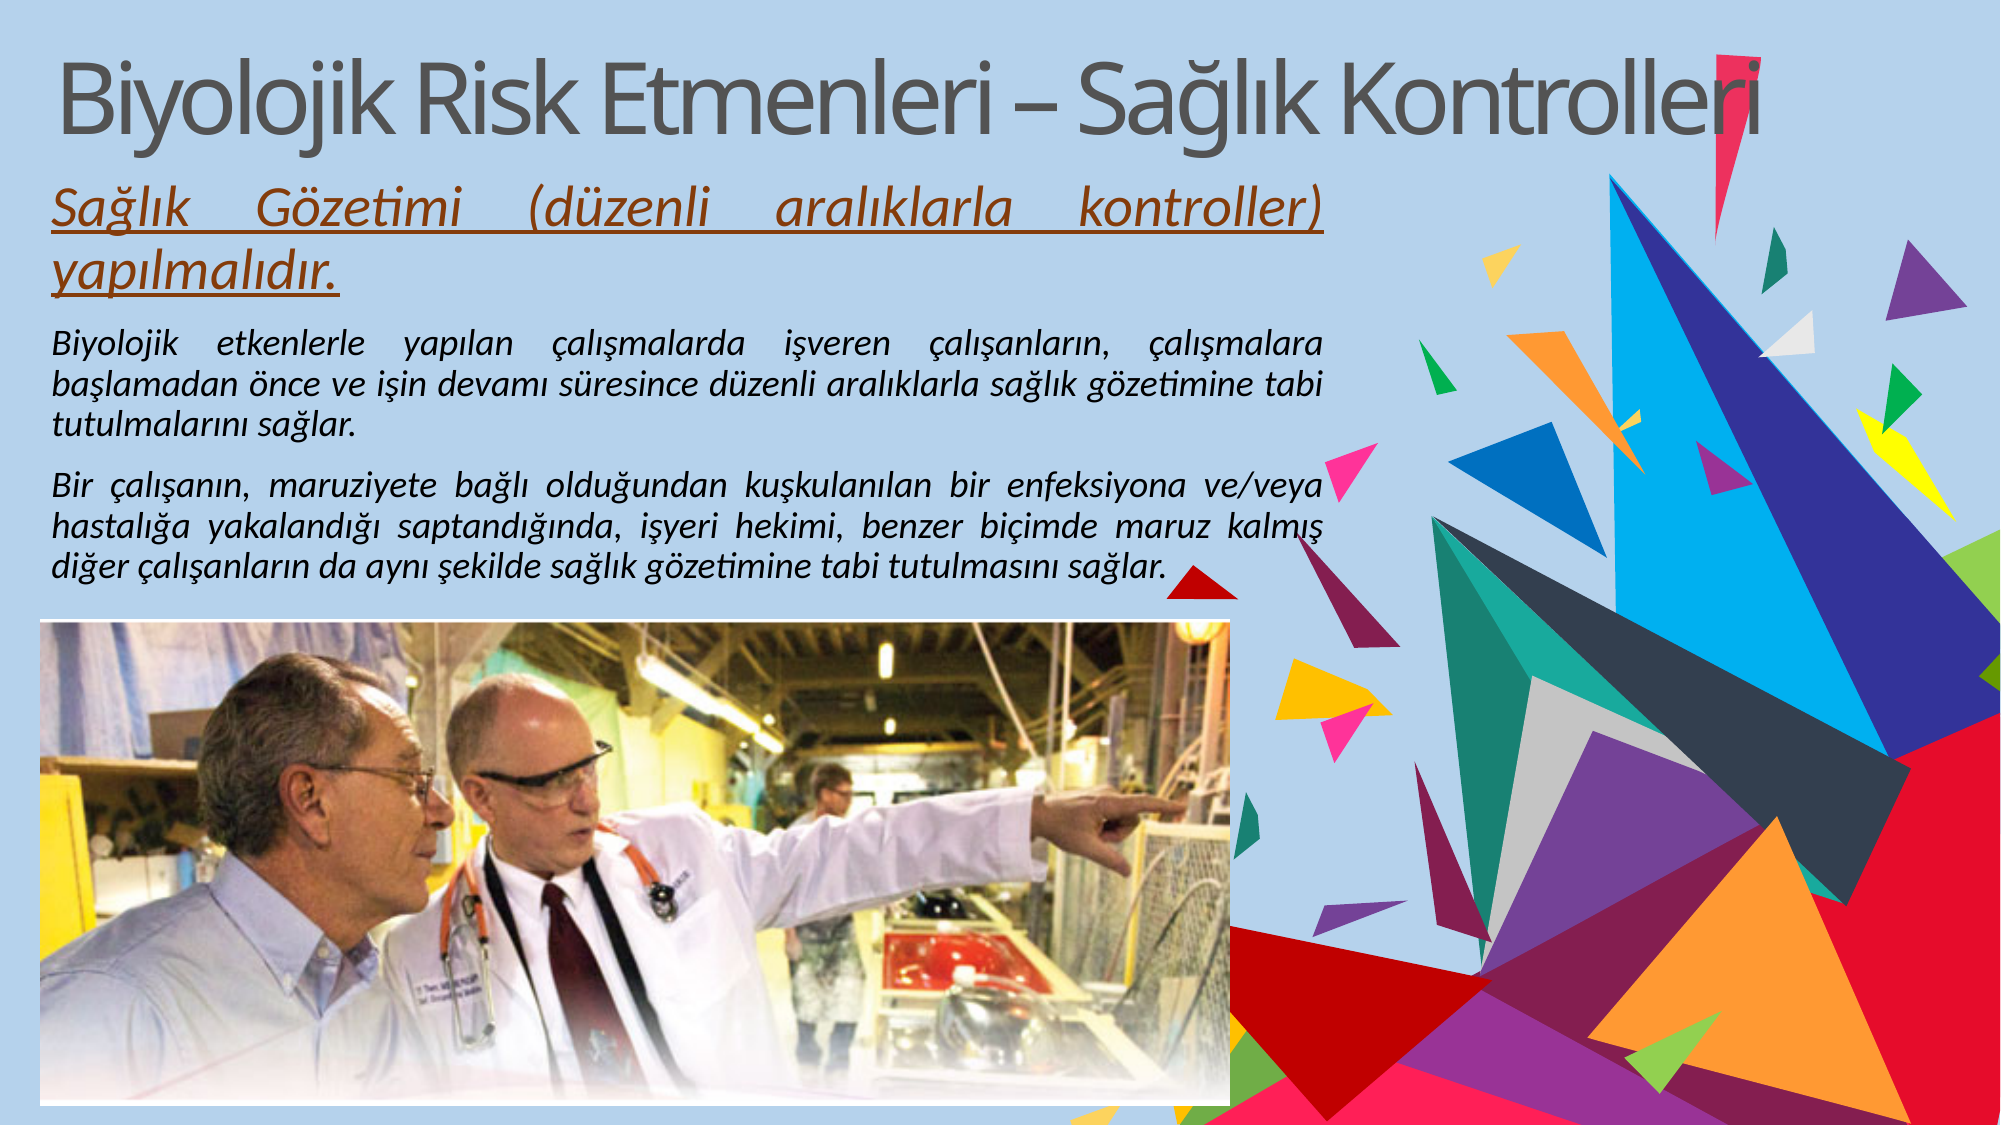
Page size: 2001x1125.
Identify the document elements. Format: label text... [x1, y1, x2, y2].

picture [40, 619, 1230, 1106]
list Sağlık Gözetimi (düzenli aralıklarla kontroller) yapılmalıdır. Biyolojik etkenlerle yapılan çalışmalarda işveren çalışanların, çalışmalara başlamadan önce ve işin devamı süresince düzenli aralıklarla sağlık gözetimine tabi tutulmalarını sağlar. Bir çalışanın, maruziyete bağlı olduğundan kuşkulanılan bir enfeksiyona ve/veya hastalığa yakalandığı saptandığında, işyeri hekimi, benzer biçimde maruz kalmış diğer çalışanların da aynı şekilde sağlık gözetimine tabi tutulmasını sağlar. [36, 169, 1340, 1070]
list Biyolojik Risk Etmenleri – Sağlık Kontrolleri [40, 40, 1898, 170]
